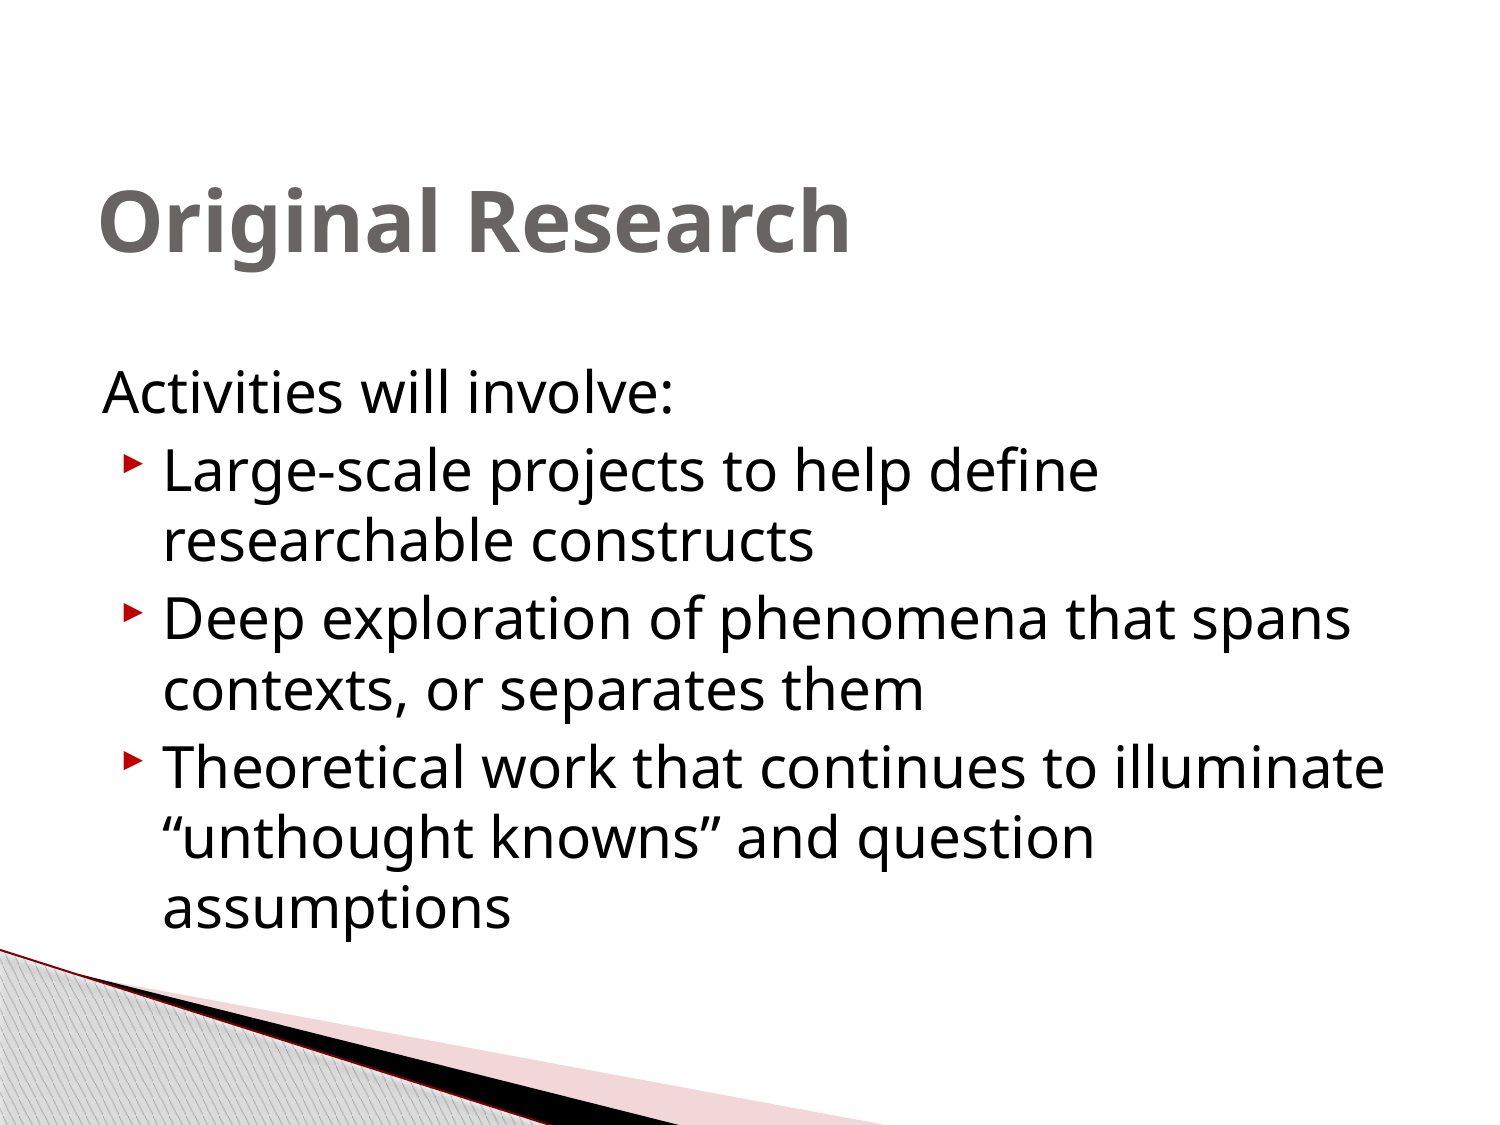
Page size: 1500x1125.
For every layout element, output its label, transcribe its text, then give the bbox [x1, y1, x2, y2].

title Original Research [81, 125, 1432, 313]
list Activities will involve: Large-scale projects to help define researchable constructs Deep exploration of phenomena that spans contexts, or separates them Theoretical work that continues to illuminate “unthought knowns” and question assumptions [87, 347, 1425, 1000]
